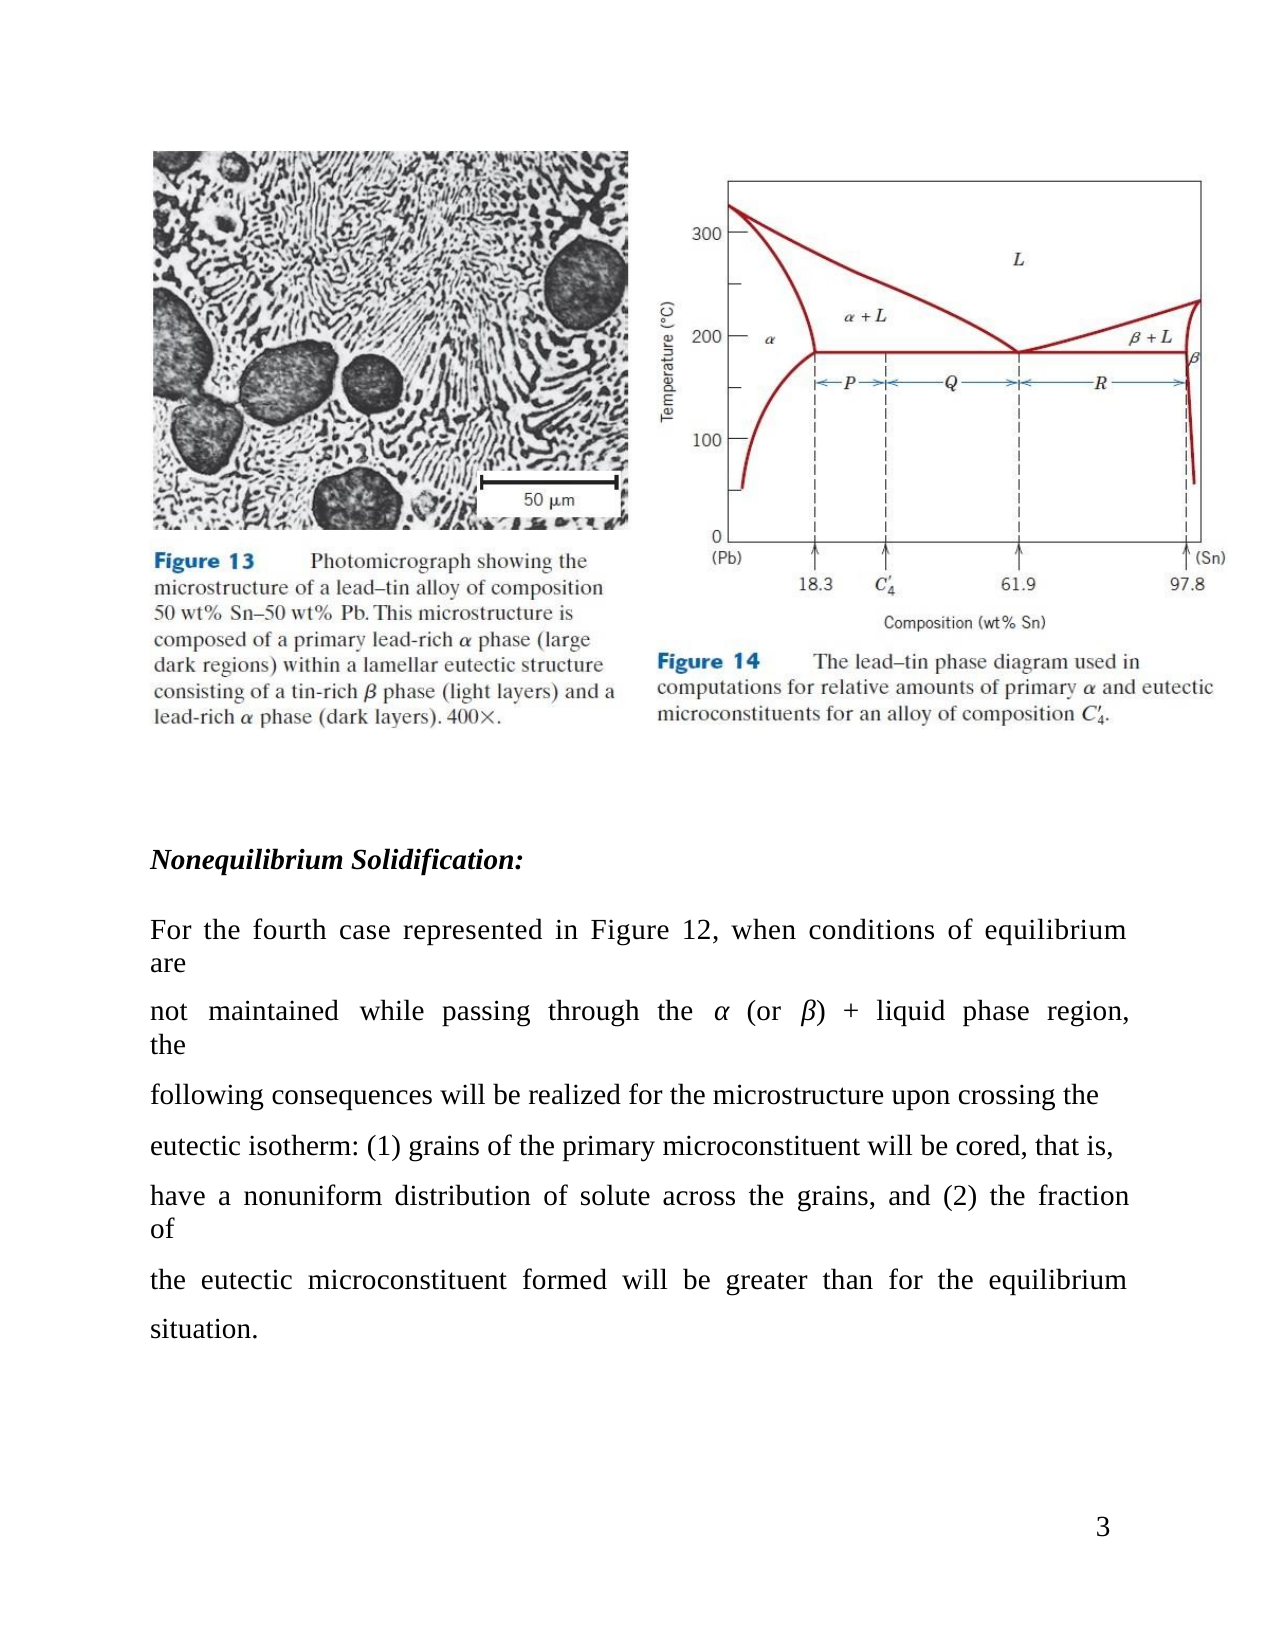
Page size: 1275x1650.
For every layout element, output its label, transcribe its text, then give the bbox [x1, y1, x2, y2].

text_box Nonequilibrium Solidification: [147, 841, 529, 876]
text_box For the fourth case represented in Figure 12, when conditions of equilibrium are not maintained while passing through the α (or β) + liquid phase region, the following consequences will be realized for the microstructure upon crossing the eutectic isotherm: (1) grains of the primary microconstituent will be cored, that is, have a nonuniform distribution of solute across the grains, and (2) the fraction of the eutectic microconstituent formed will be greater than for the equilibrium situation. [147, 912, 1131, 1248]
text_box 3 [1093, 1509, 1132, 1543]
text_box [149, 150, 1228, 731]
